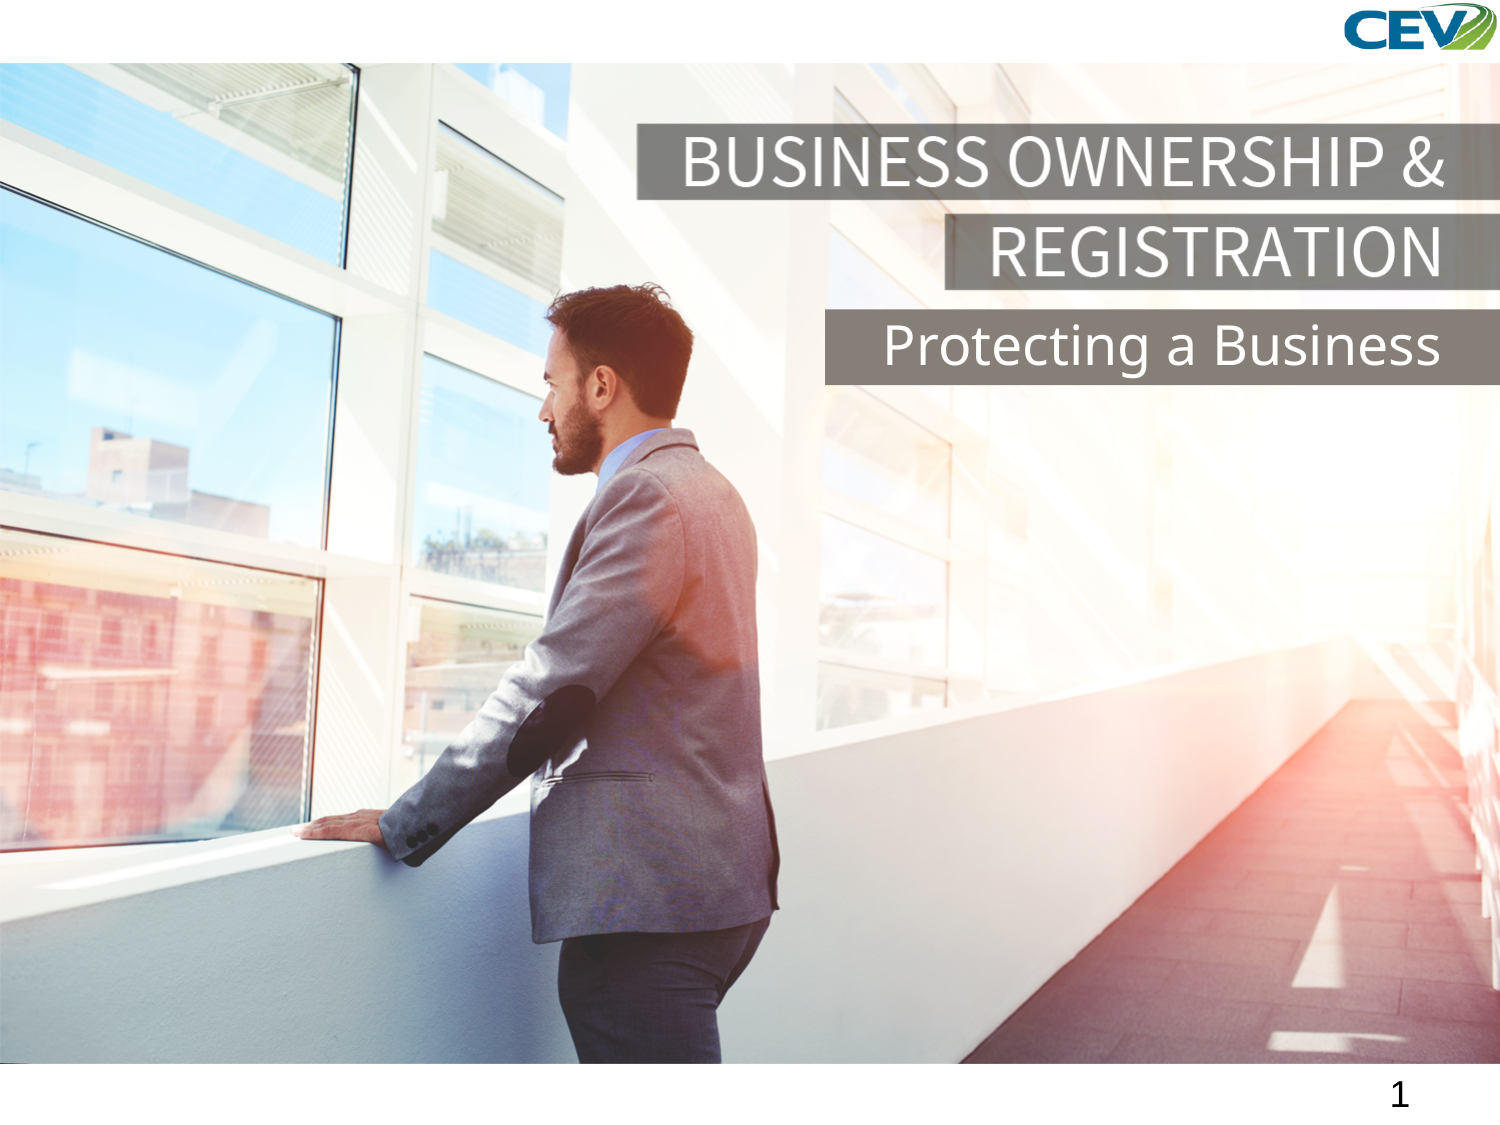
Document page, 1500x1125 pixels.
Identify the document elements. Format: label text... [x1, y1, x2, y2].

title Protecting a Business [825, 309, 1500, 386]
picture [0, 0, 1500, 1125]
